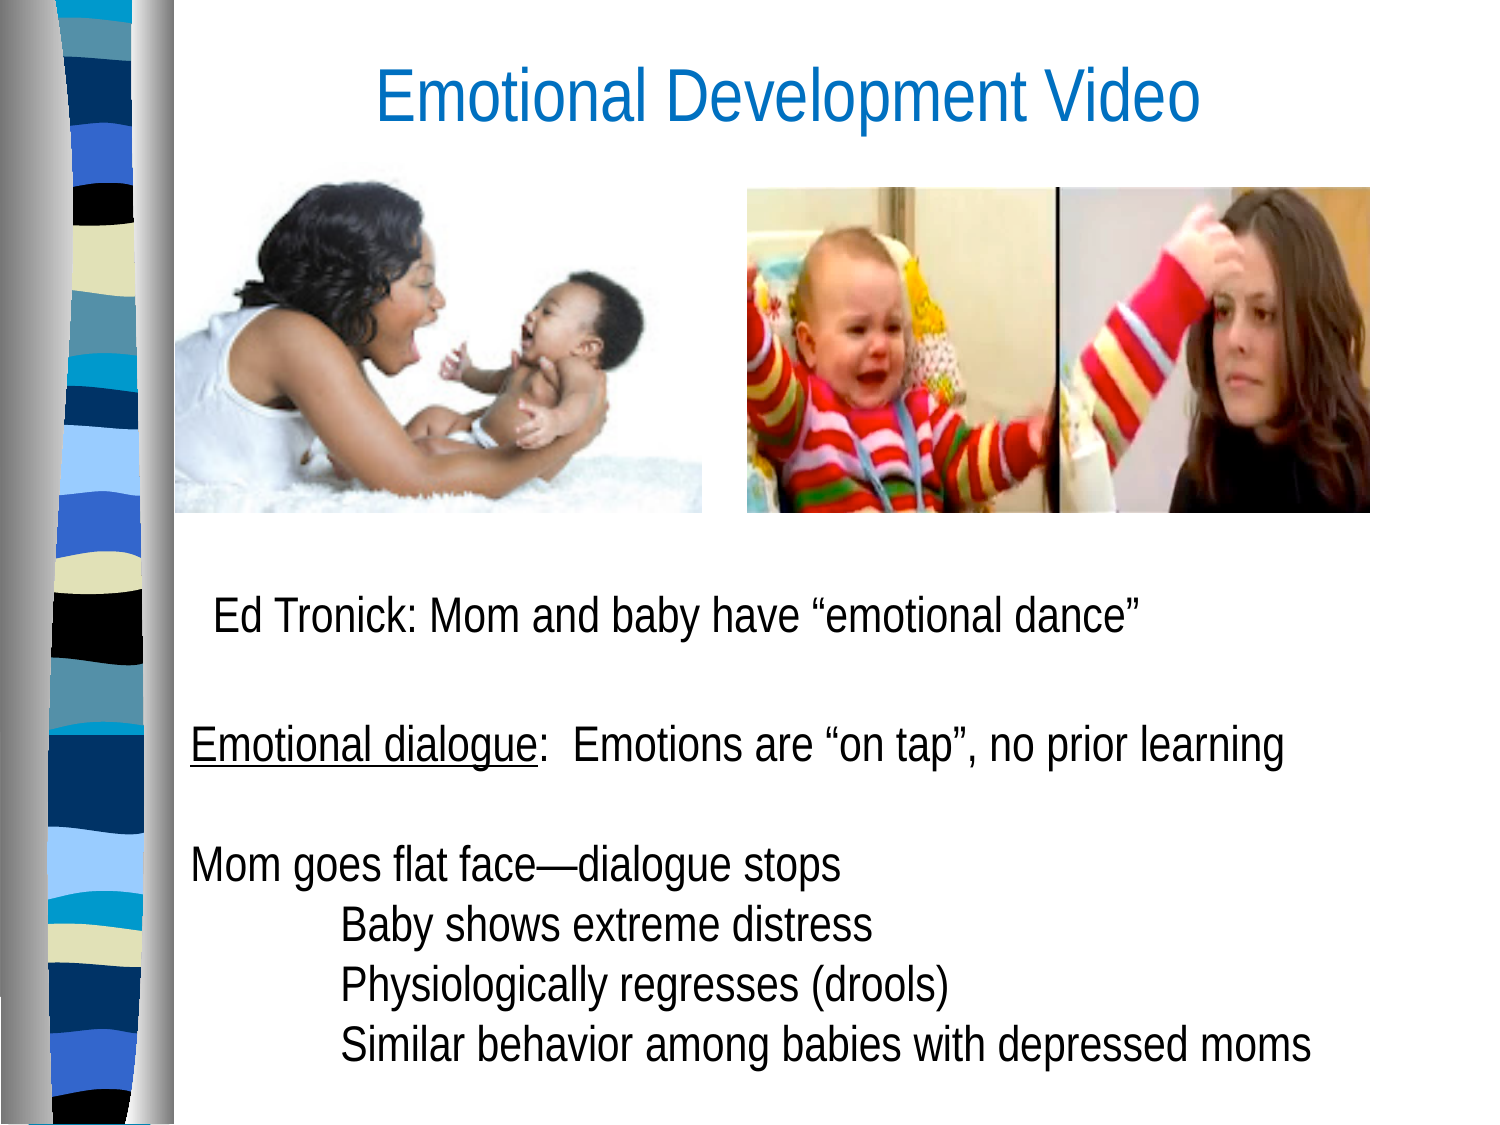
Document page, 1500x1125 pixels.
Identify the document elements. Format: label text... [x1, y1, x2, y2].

picture [175, 162, 703, 513]
text_box Emotional Development Video [213, 38, 1364, 144]
text_box Emotional dialogue: Emotions are “on tap”, no prior learning Mom goes flat face—dialogue stops Baby shows extreme distress Physiologically regresses (drools) Similar behavior among babies with depressed moms [175, 704, 1438, 1079]
text_box Ed Tronick: Mom and baby have “emotional dance” [198, 575, 1435, 651]
picture [747, 187, 1370, 513]
